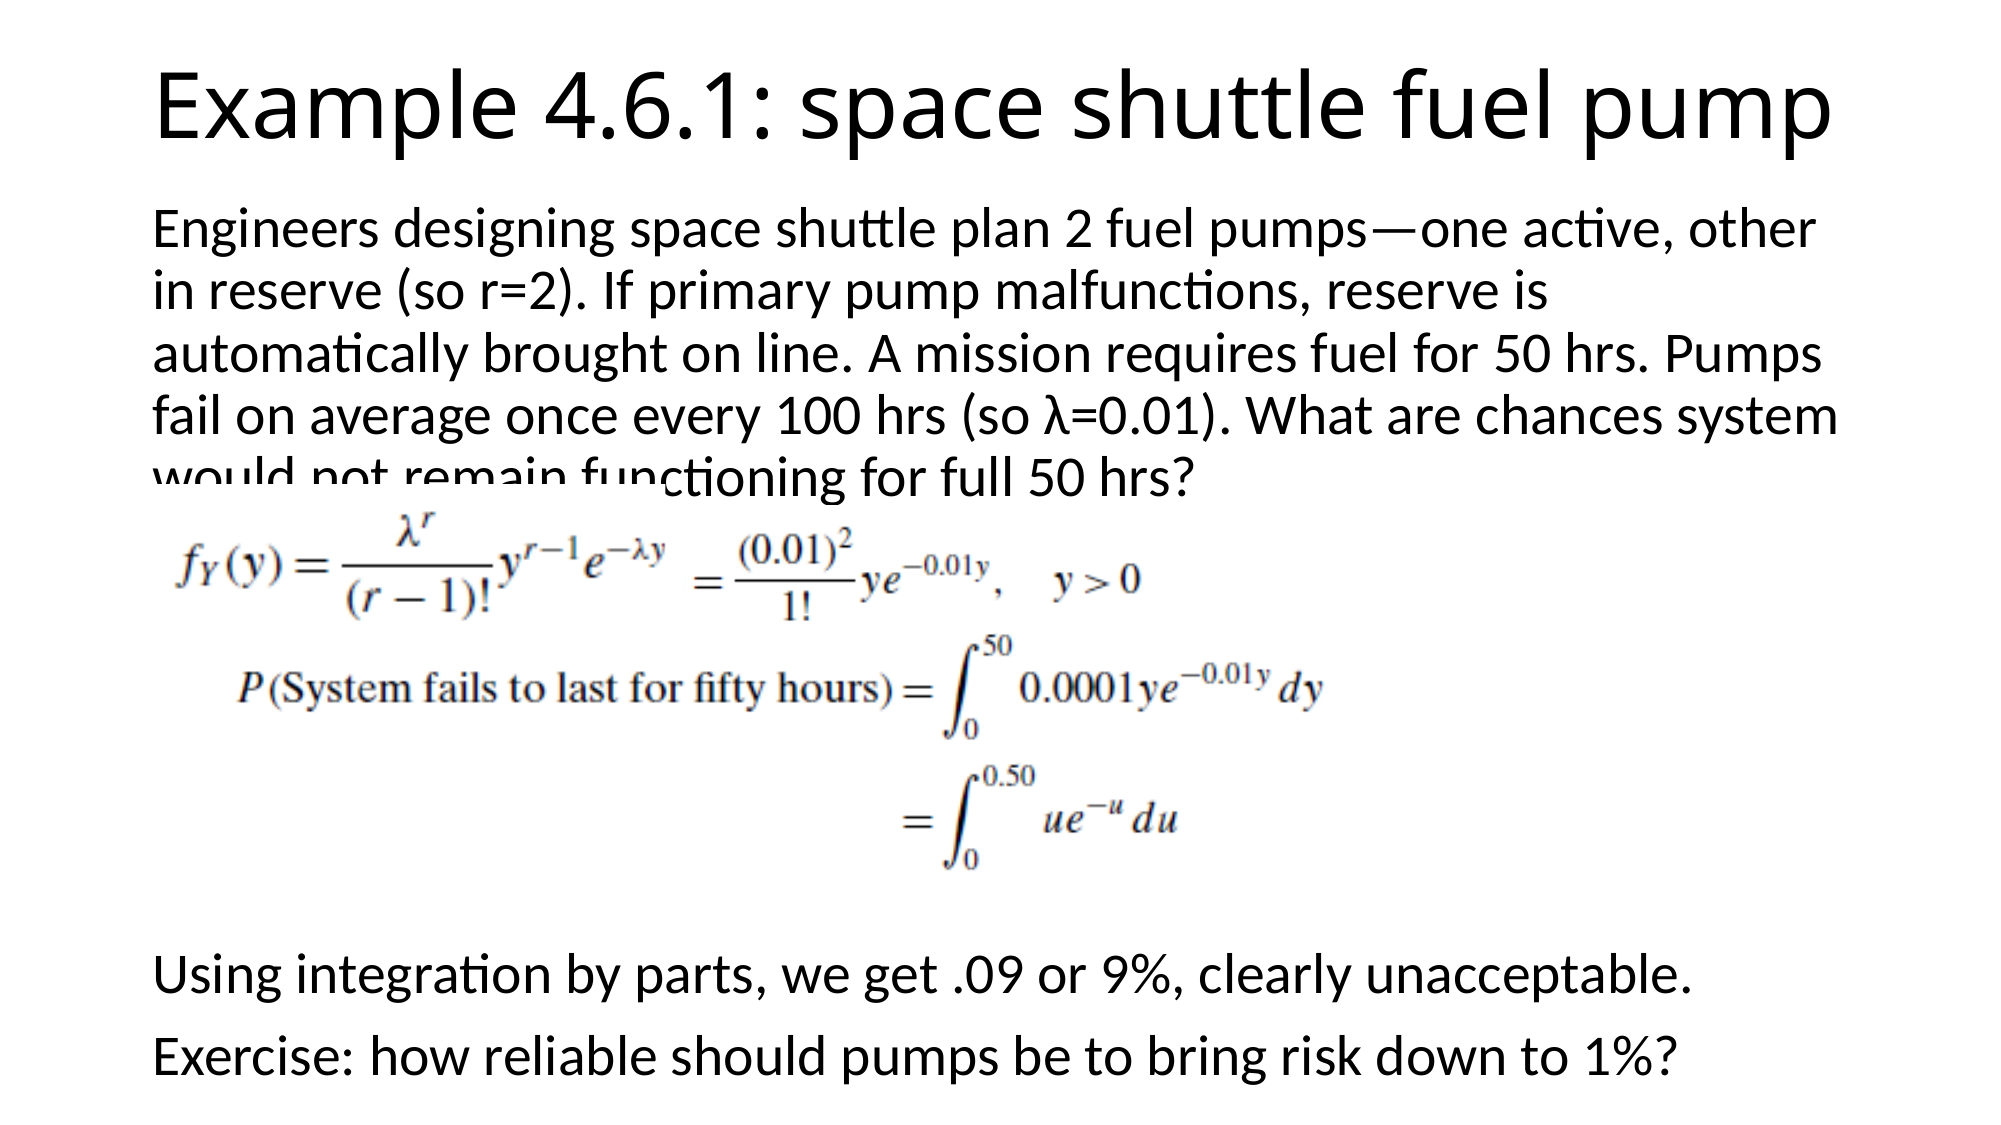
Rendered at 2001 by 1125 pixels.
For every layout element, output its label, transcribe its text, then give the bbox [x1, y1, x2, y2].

list Engineers designing space shuttle plan 2 fuel pumps—one active, other in reserve (so r=2). If primary pump malfunctions, reserve is automatically brought on line. A mission requires fuel for 50 hrs. Pumps fail on average once every 100 hrs (so λ=0.01). What are chances system would not remain functioning for full 50 hrs? Using integration by parts, we get .09 or 9%, clearly unacceptable. Exercise: how reliable should pumps be to bring risk down to 1%? [137, 190, 1863, 1105]
picture [137, 484, 666, 621]
picture [218, 505, 1339, 880]
title Example 4.6.1: space shuttle fuel pump [137, 0, 1863, 190]
